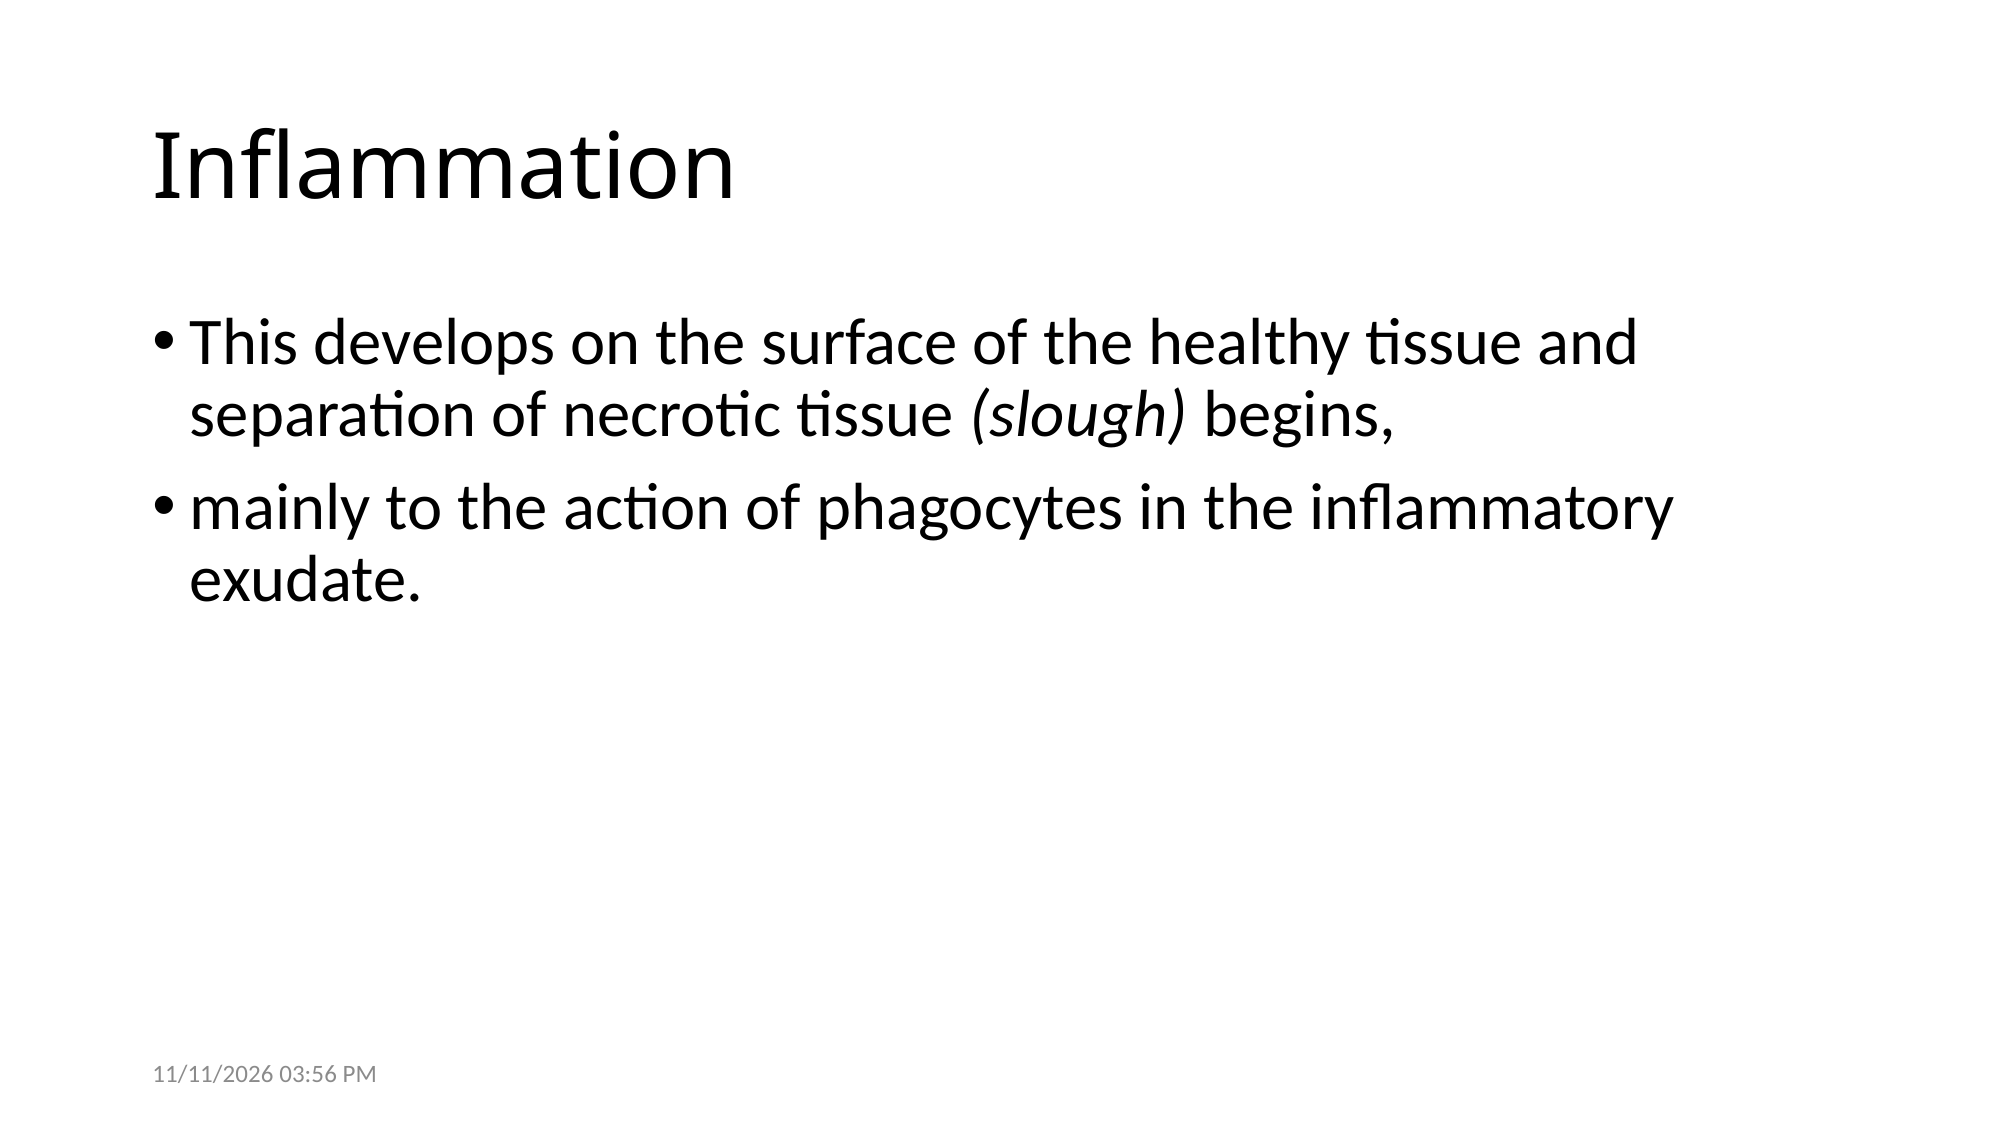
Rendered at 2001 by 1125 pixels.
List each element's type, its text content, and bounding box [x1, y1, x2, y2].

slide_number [137, 1042, 588, 1103]
title Inflammation [137, 59, 1863, 278]
list This develops on the surface of the healthy tissue and separation of necrotic tissue (slough) begins, mainly to the action of phagocytes in the inflammatory exudate. [137, 299, 1863, 1014]
